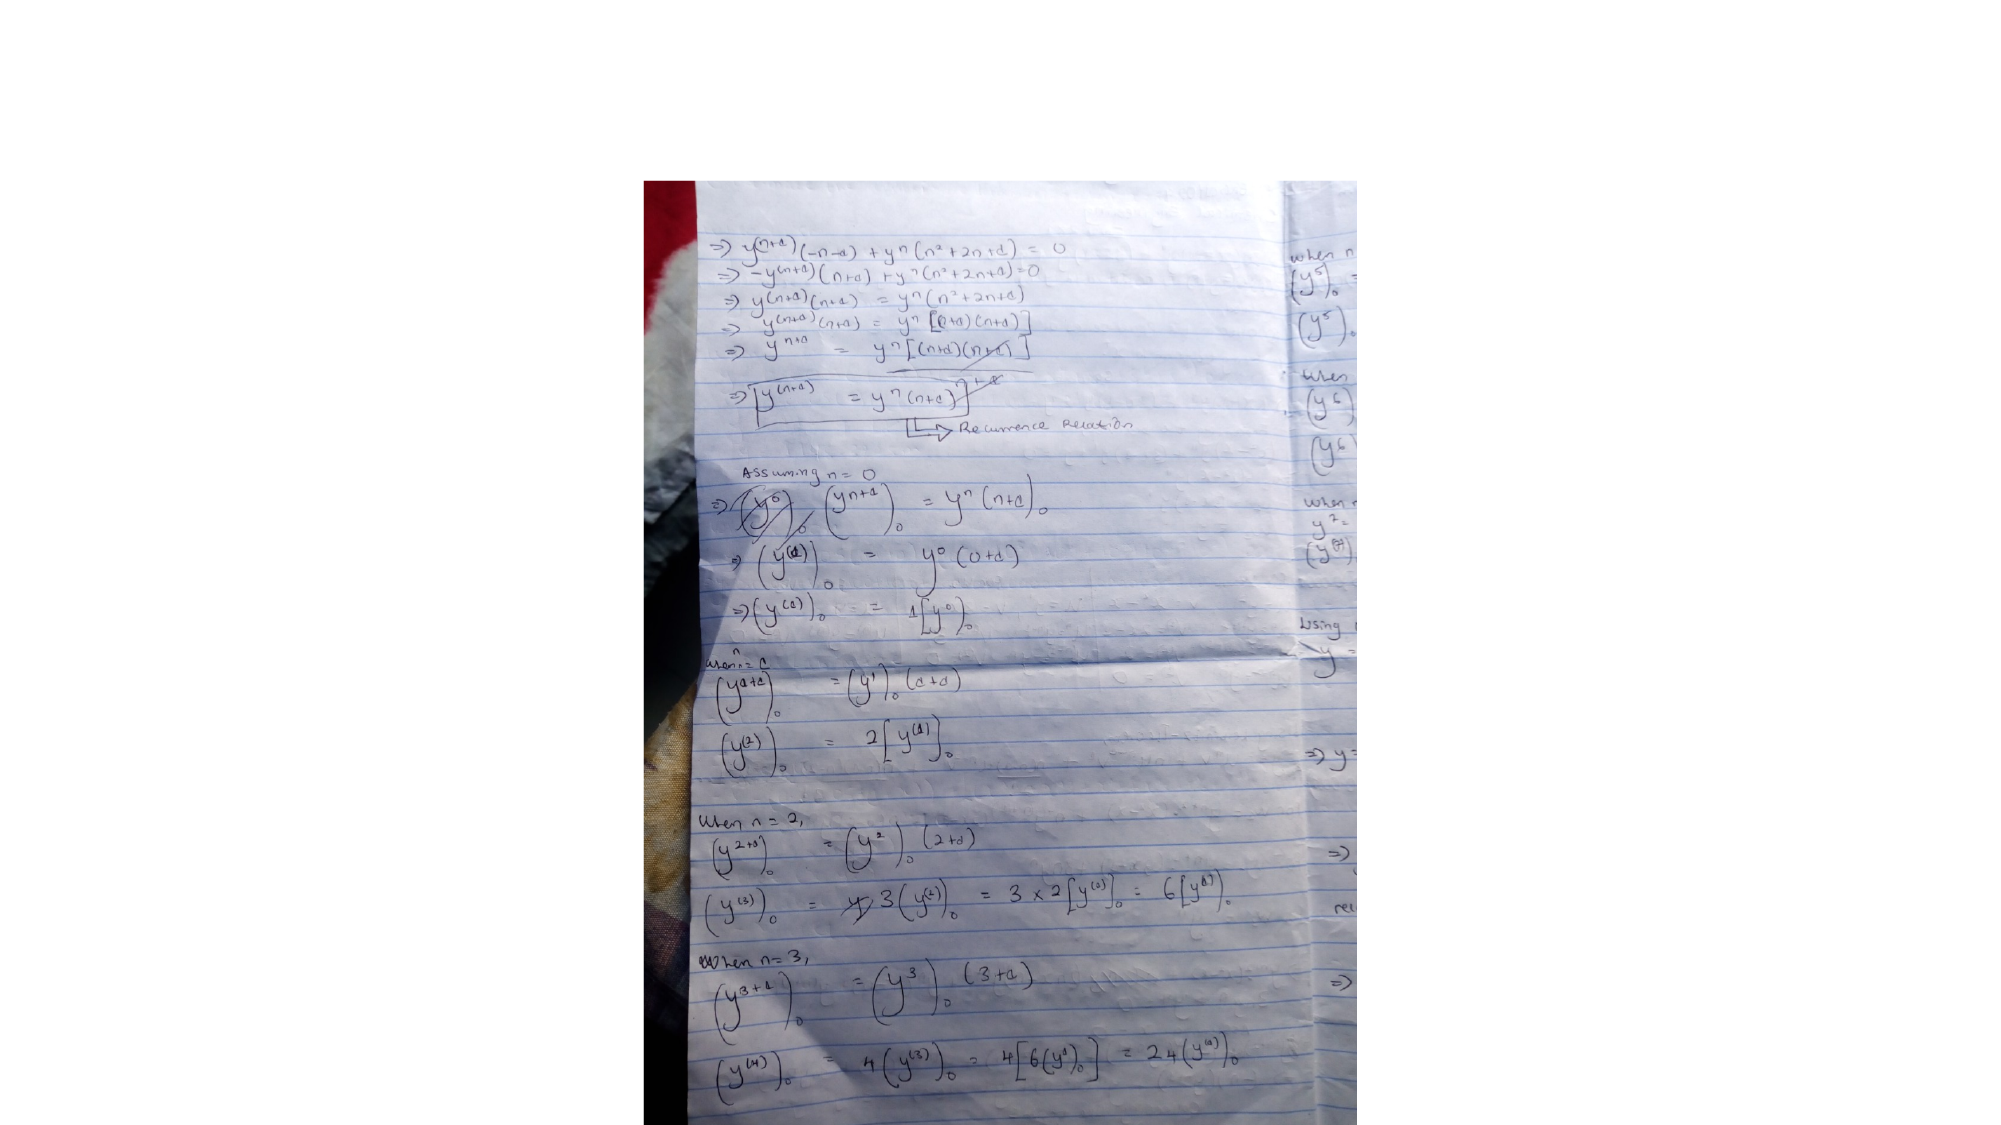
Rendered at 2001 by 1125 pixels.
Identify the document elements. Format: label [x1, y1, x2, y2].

list [524, 299, 1476, 1014]
picture [644, 1014, 1357, 1125]
picture [644, 182, 1357, 299]
